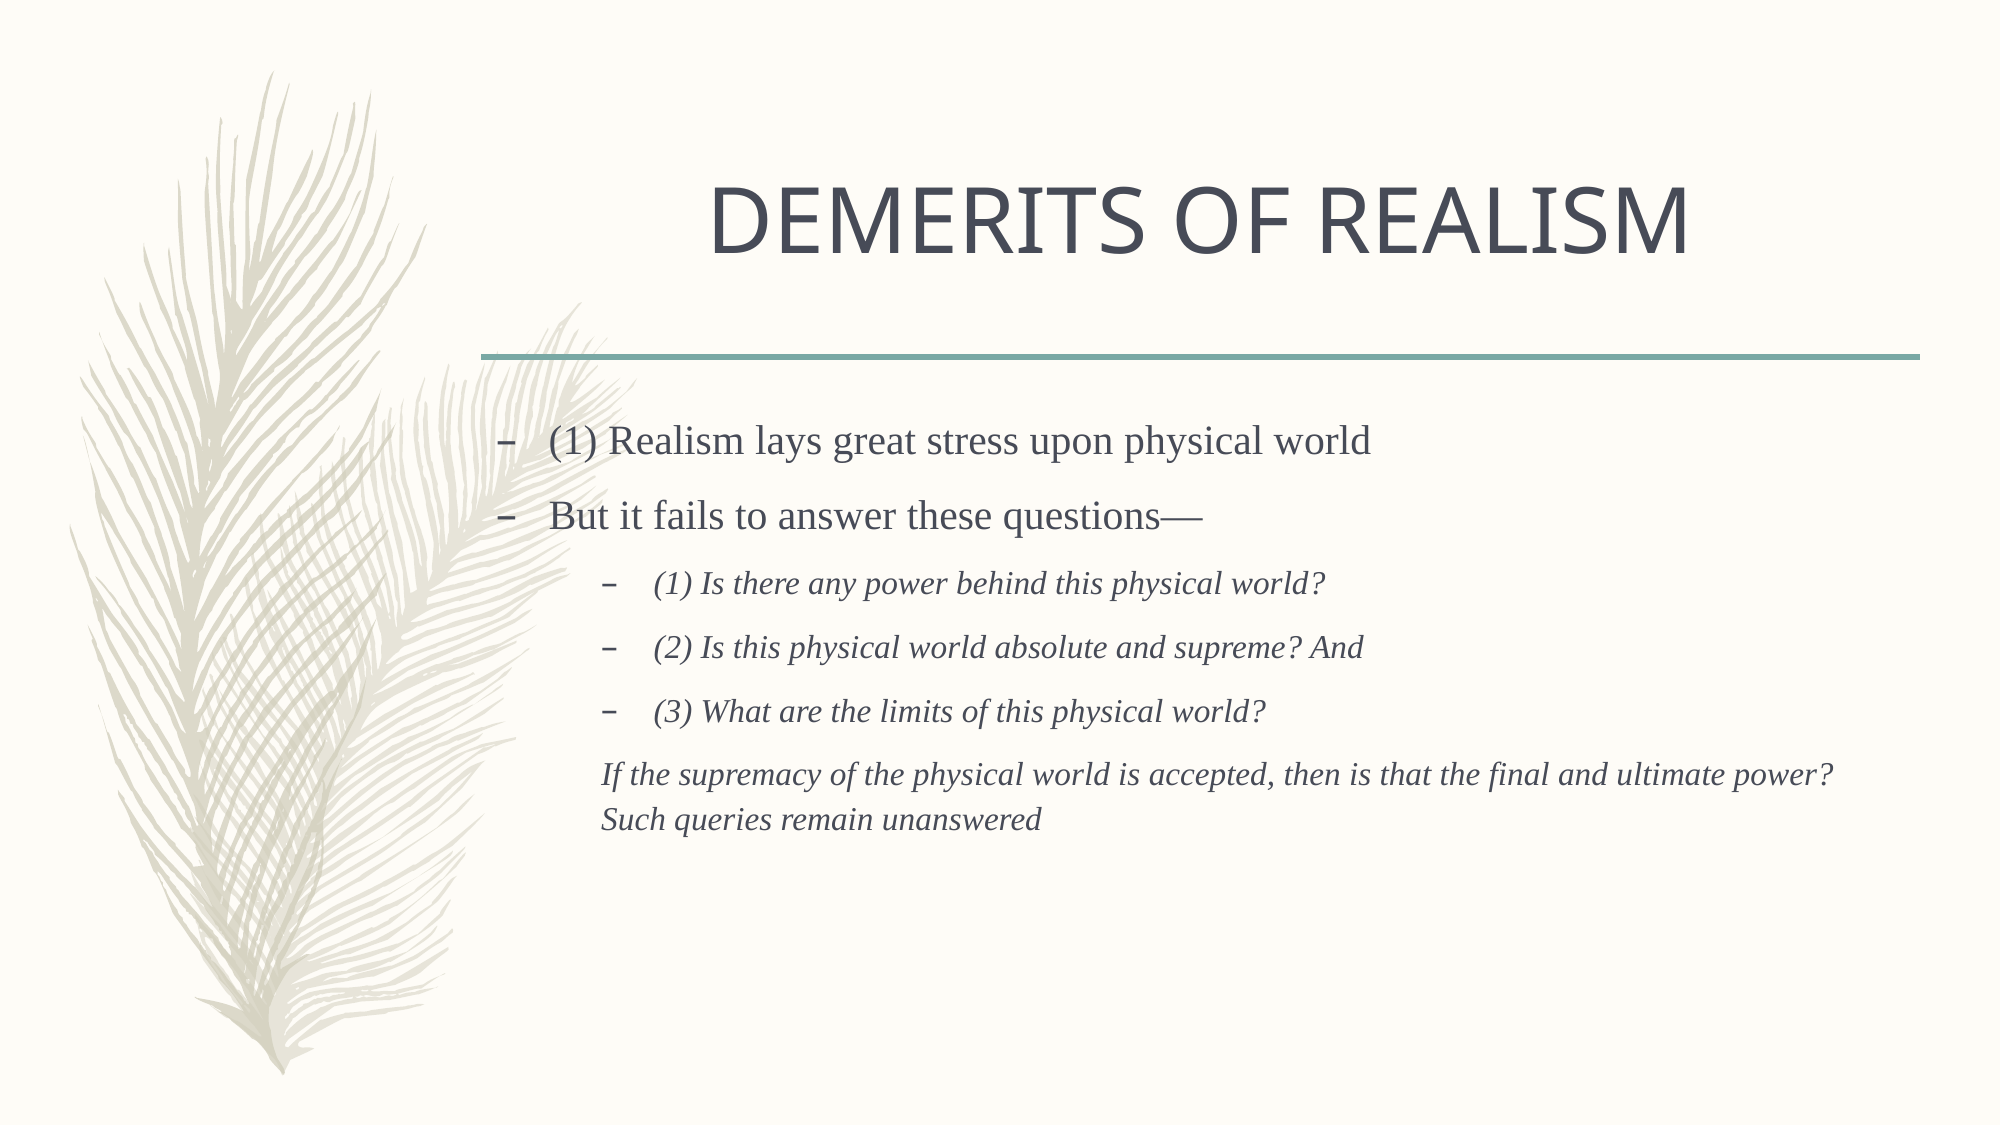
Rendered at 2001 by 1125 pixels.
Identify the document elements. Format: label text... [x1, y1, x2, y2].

title DEMERITS OF REALISM [481, 93, 1920, 350]
list (1) Realism lays great stress upon physical world But it fails to answer these questions— (1) Is there any power behind this physical world? (2) Is this physical world absolute and supreme? And (3) What are the limits of this physical world? If the supremacy of the physical world is accepted, then is that the final and ultimate power? Such queries remain unanswered [481, 399, 1920, 999]
